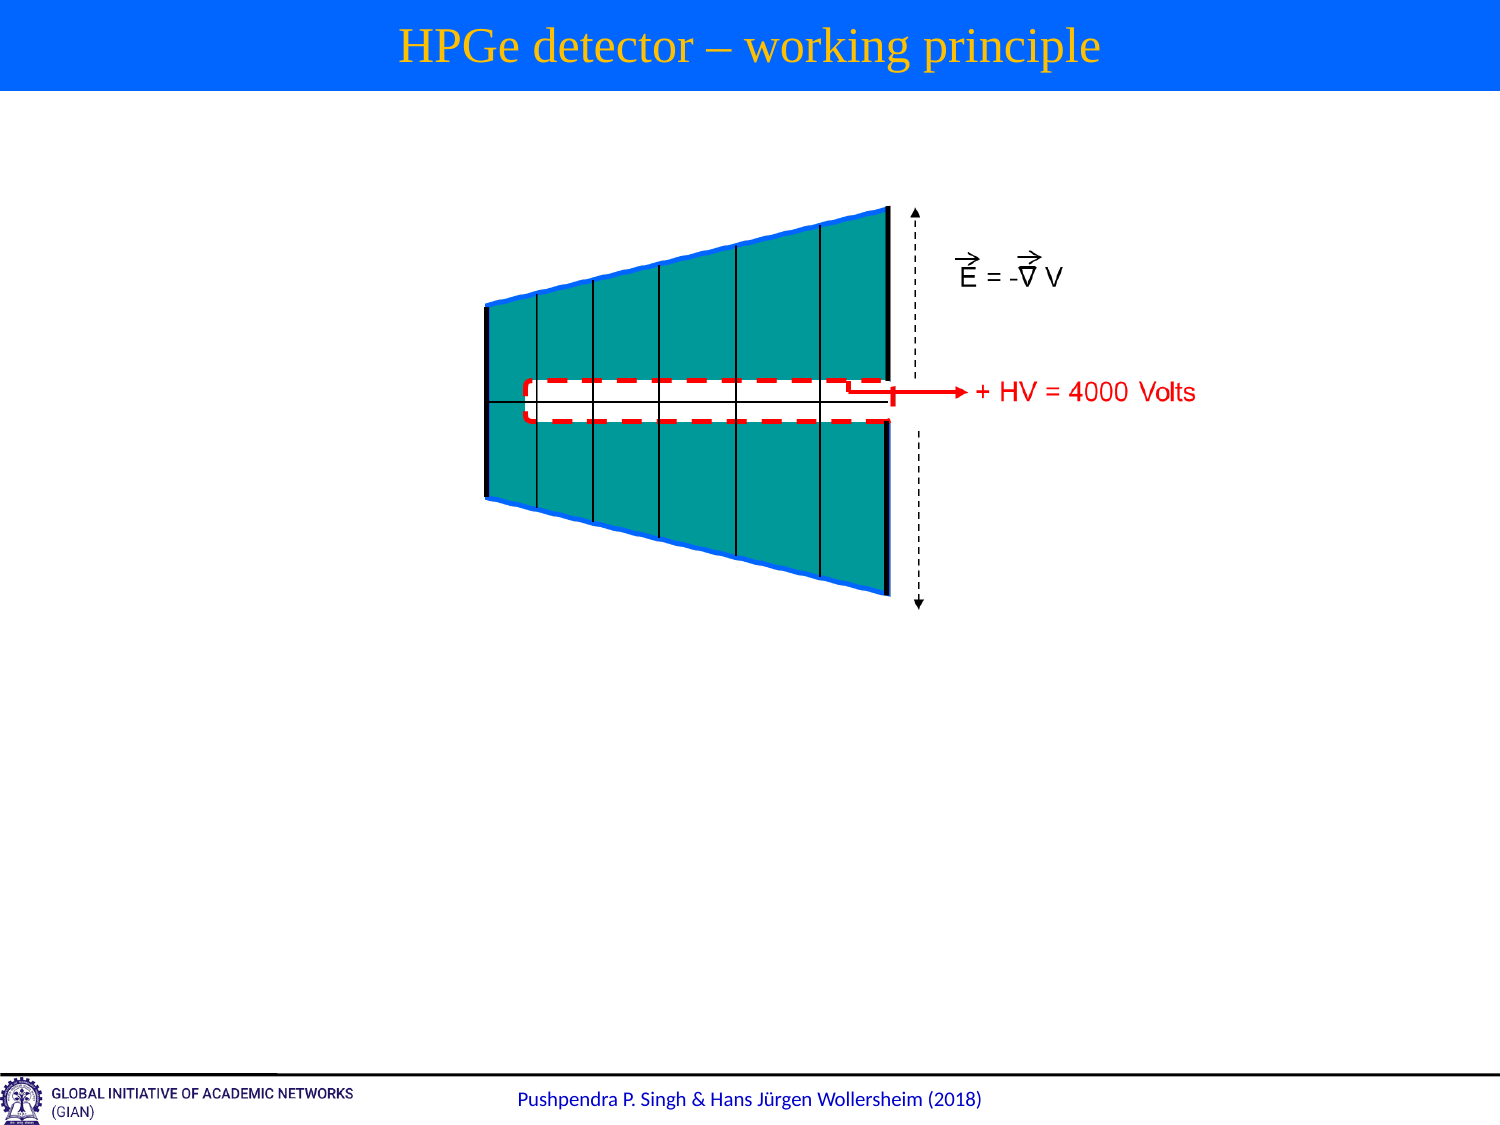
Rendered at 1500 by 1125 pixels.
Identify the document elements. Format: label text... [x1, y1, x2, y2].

title HPGe detector – working principle [0, 0, 1500, 91]
picture [0, 1077, 353, 1125]
picture [483, 195, 1293, 620]
